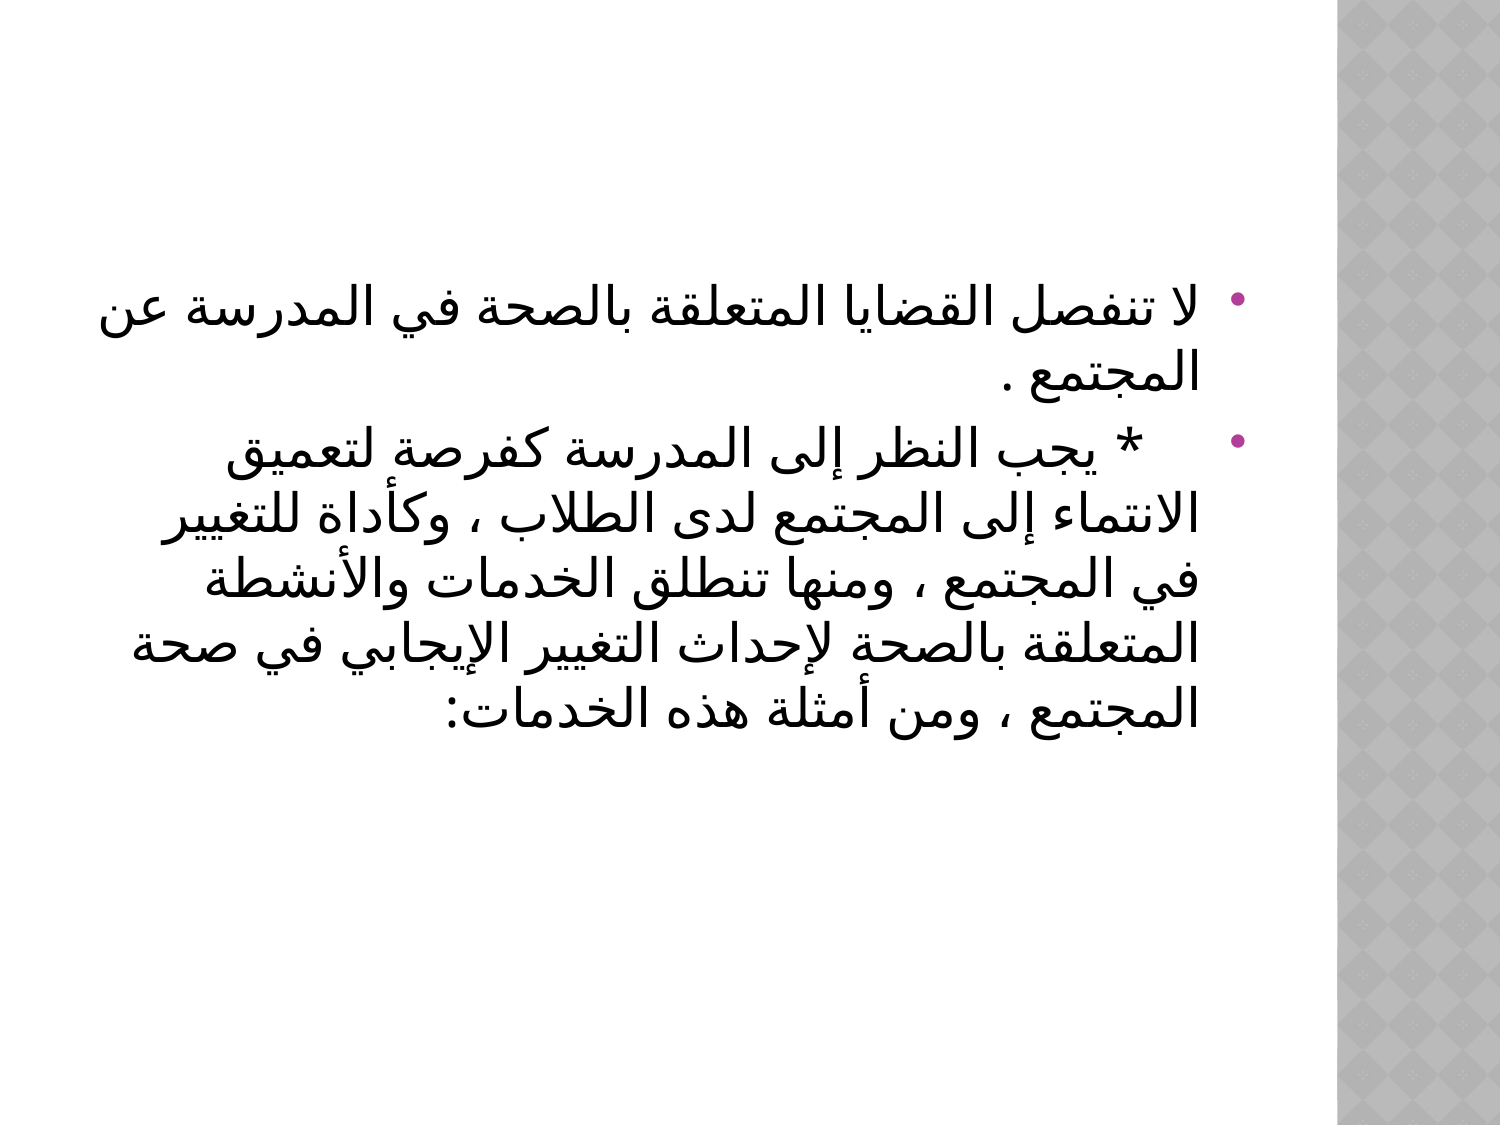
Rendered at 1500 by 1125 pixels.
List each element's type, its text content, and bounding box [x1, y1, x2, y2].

list لا تنفصل القضايا المتعلقة بالصحة في المدرسة عن المجتمع . * يجب النظر إلى المدرسة كفرصة لتعميق الانتماء إلى المجتمع لدى الطلاب ، وكأداة للتغيير في المجتمع ، ومنها تنطلق الخدمات والأنشطة المتعلقة بالصحة لإحداث التغيير الإيجابي في صحة المجتمع ، ومن أمثلة هذه الخدمات: [75, 264, 1263, 1059]
